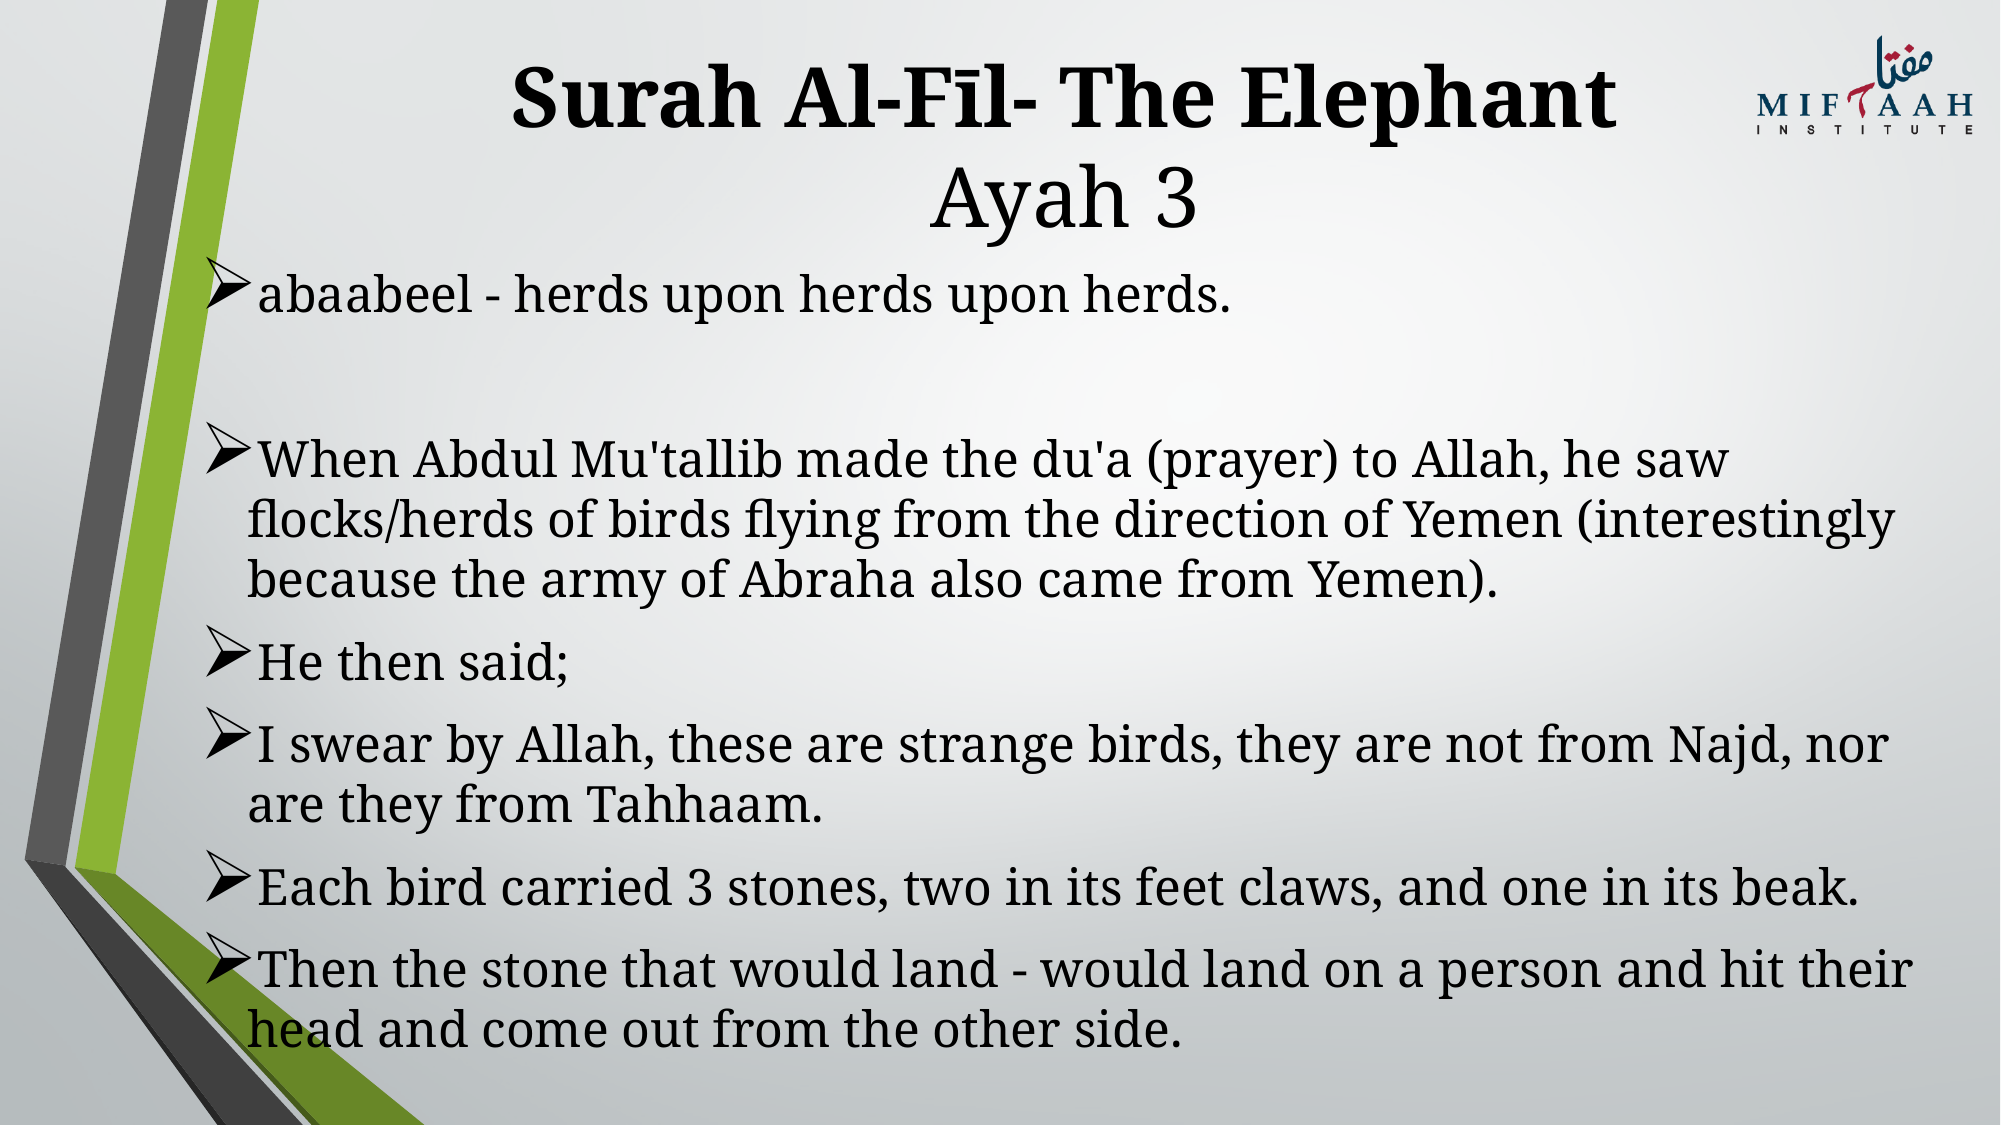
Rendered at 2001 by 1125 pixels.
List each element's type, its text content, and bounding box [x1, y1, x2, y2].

list abaabeel - herds upon herds upon herds. When Abdul Mu'tallib made the du'a (prayer) to Allah, he saw flocks/herds of birds flying from the direction of Yemen (interestingly because the army of Abraha also came from Yemen). He then said; I swear by Allah, these are strange birds, they are not from Najd, nor are they from Tahhaam. Each bird carried 3 stones, two in its feet claws, and one in its beak. Then the stone that would land - would land on a person and hit their head and come out from the other side. [185, 268, 1946, 1053]
title Surah Al-Fīl- The Elephant Ayah 3 [243, 0, 1887, 268]
picture [1729, 0, 2000, 170]
